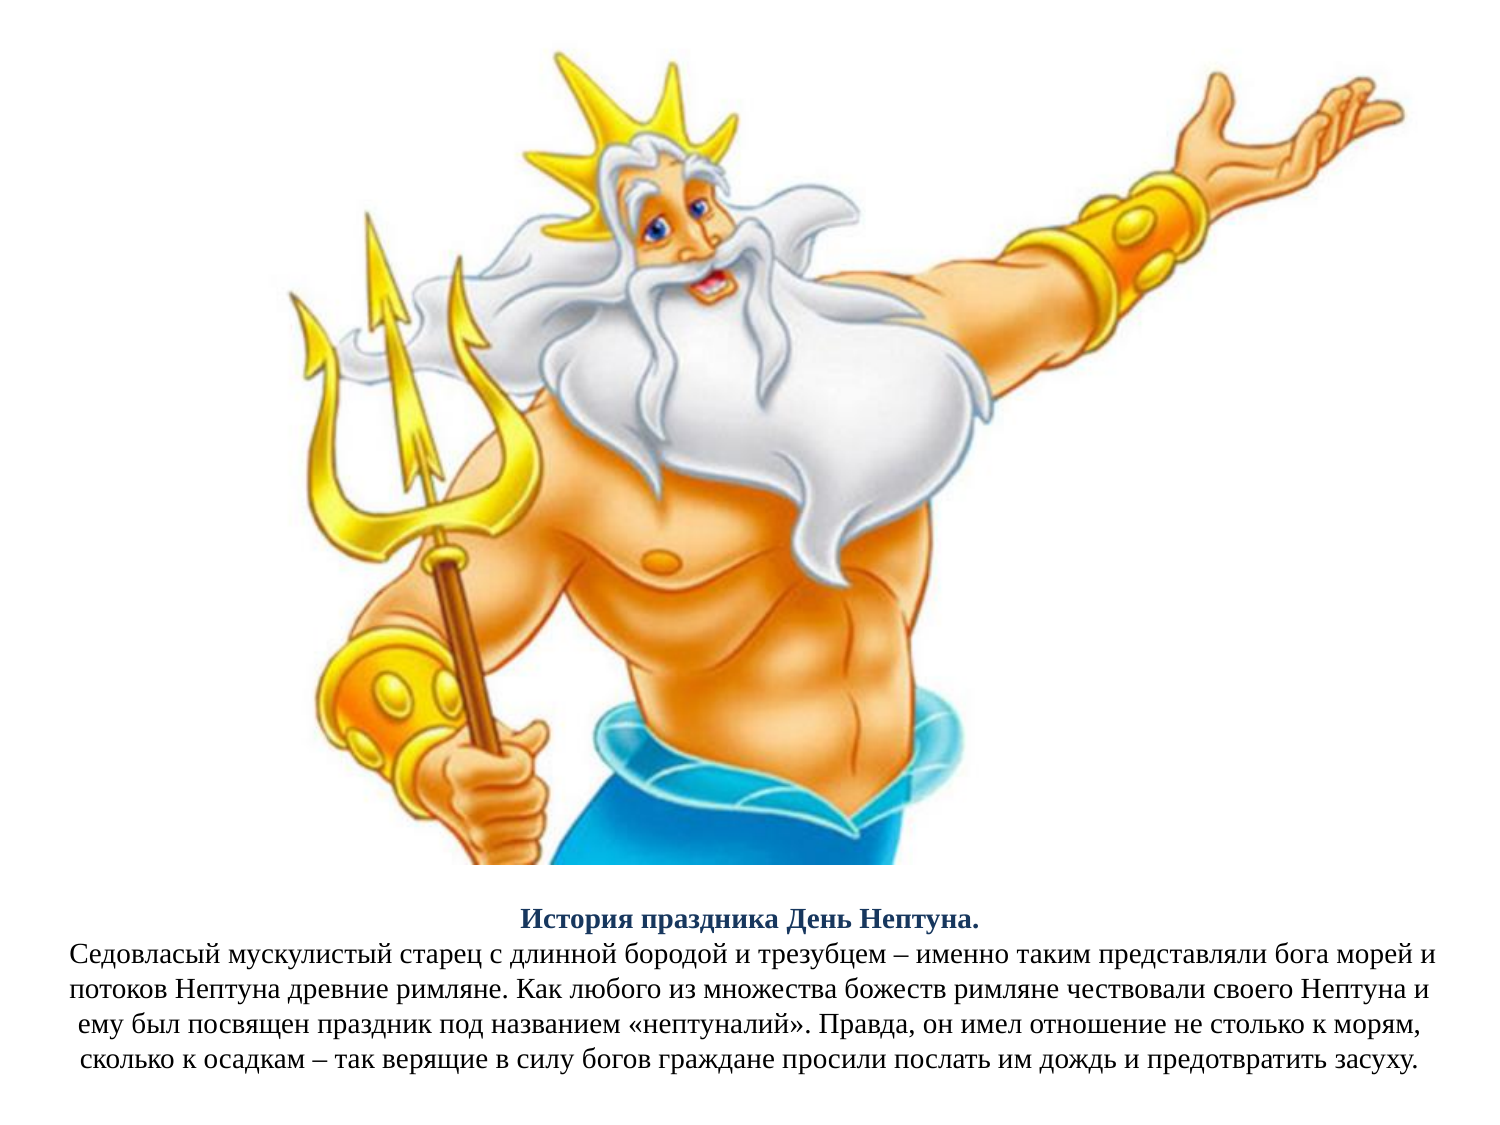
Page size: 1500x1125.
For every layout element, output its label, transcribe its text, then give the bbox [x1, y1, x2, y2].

picture [163, 0, 1430, 865]
text_box История праздника День Нептуна. Седовласый мускулистый старец с длинной бородой и трезубцем – именно таким представляли бога морей и потоков Нептуна древние римляне. Как любого из множества божеств римляне чествовали своего Нептуна и ему был посвящен праздник под названием «нептуналий». Правда, он имел отношение не столько к морям, сколько к осадкам – так верящие в силу богов граждане просили послать им дождь и предотвратить засуху. [35, 891, 1465, 1082]
